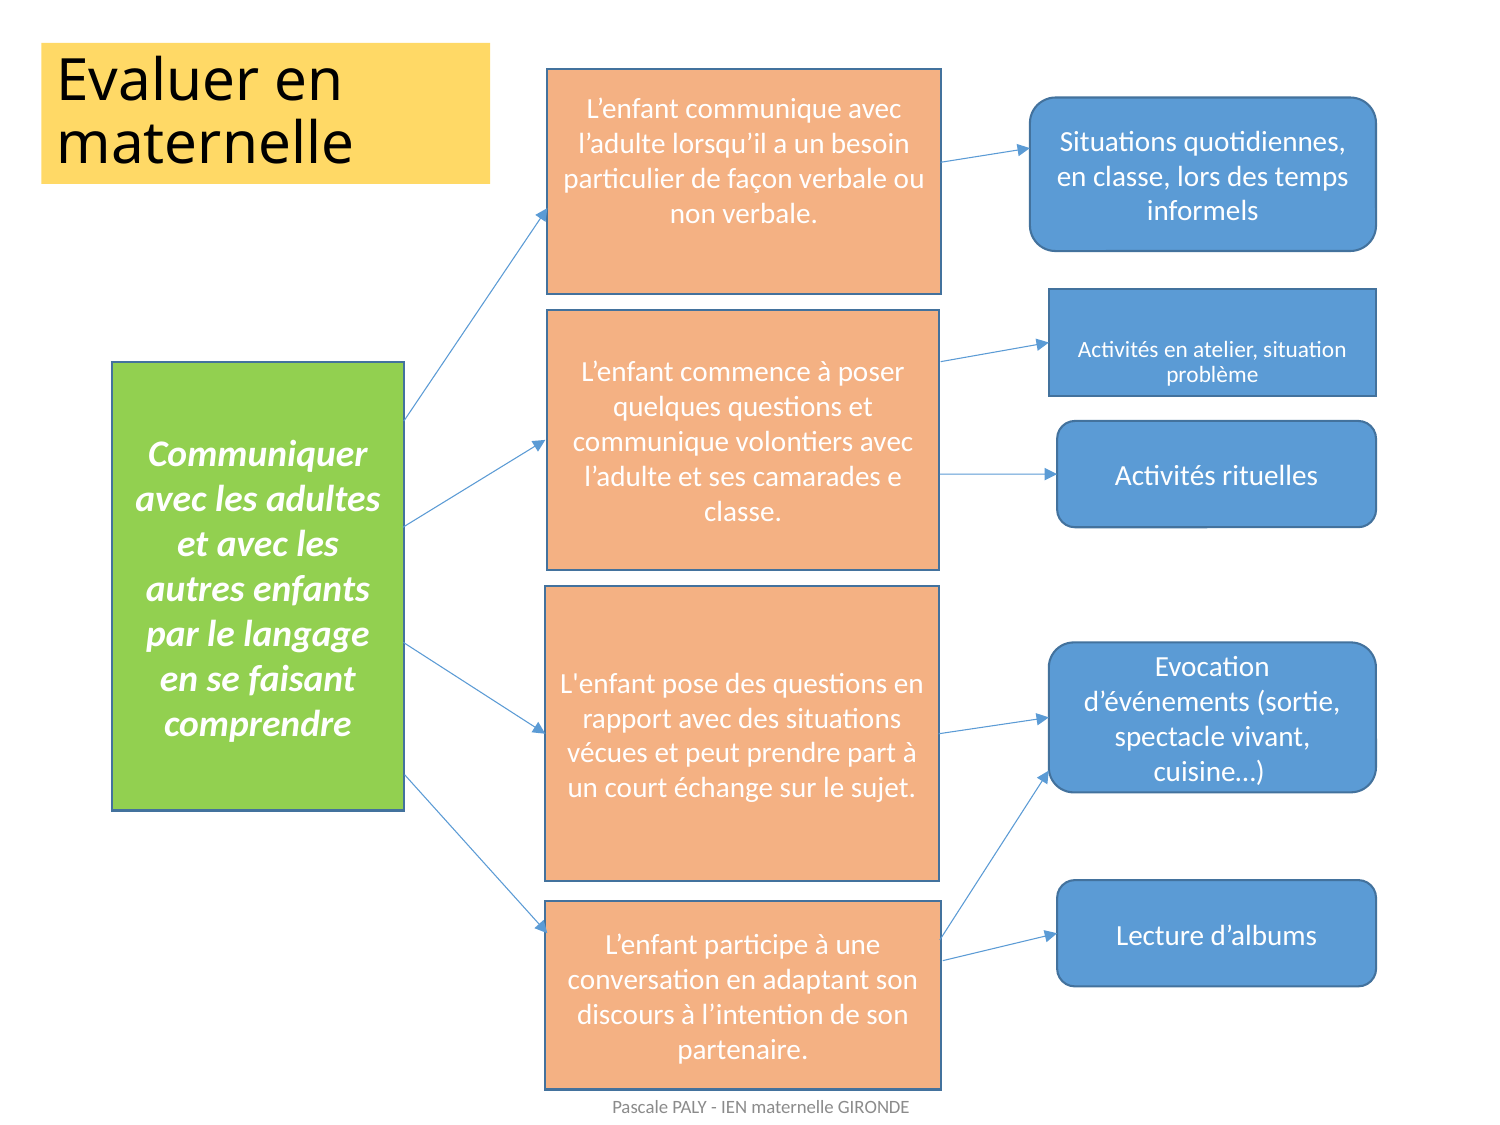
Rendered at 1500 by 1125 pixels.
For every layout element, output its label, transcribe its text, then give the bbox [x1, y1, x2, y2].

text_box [403, 642, 546, 734]
text_box L’enfant participe à une conversation en adaptant son discours à l’intention de son partenaire. [544, 900, 942, 1091]
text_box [403, 208, 548, 421]
text_box Evocation d’événements (sortie, spectacle vivant, cuisine…) [1047, 641, 1378, 794]
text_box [939, 770, 1049, 941]
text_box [942, 933, 1058, 961]
footer Pascale PALY - IEN maternelle GIRONDE [545, 1085, 977, 1125]
text_box Lecture d’albums [1056, 879, 1378, 988]
title Evaluer en maternelle [41, 42, 491, 184]
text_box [404, 774, 548, 934]
text_box Communiquer avec les adultes et avec les autres enfants par le langage en se faisant comprendre [111, 361, 405, 812]
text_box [938, 717, 1049, 734]
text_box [940, 148, 1030, 163]
list Activités en atelier, situation problème [1048, 288, 1377, 397]
text_box L’enfant commence à poser quelques questions et communique volontiers avec l’adulte et ses camarades e classe. [546, 309, 940, 571]
text_box Situations quotidiennes, en classe, lors des temps informels [1028, 96, 1378, 253]
text_box Activités rituelles [1056, 419, 1378, 529]
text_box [402, 439, 546, 528]
text_box L’enfant communique avec l’adulte lorsqu’il a un besoin particulier de façon verbale ou non verbale. [546, 68, 942, 295]
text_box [940, 342, 1049, 362]
text_box L'enfant pose des questions en rapport avec des situations vécues et peut prendre part à un court échange sur le sujet. [544, 585, 940, 882]
